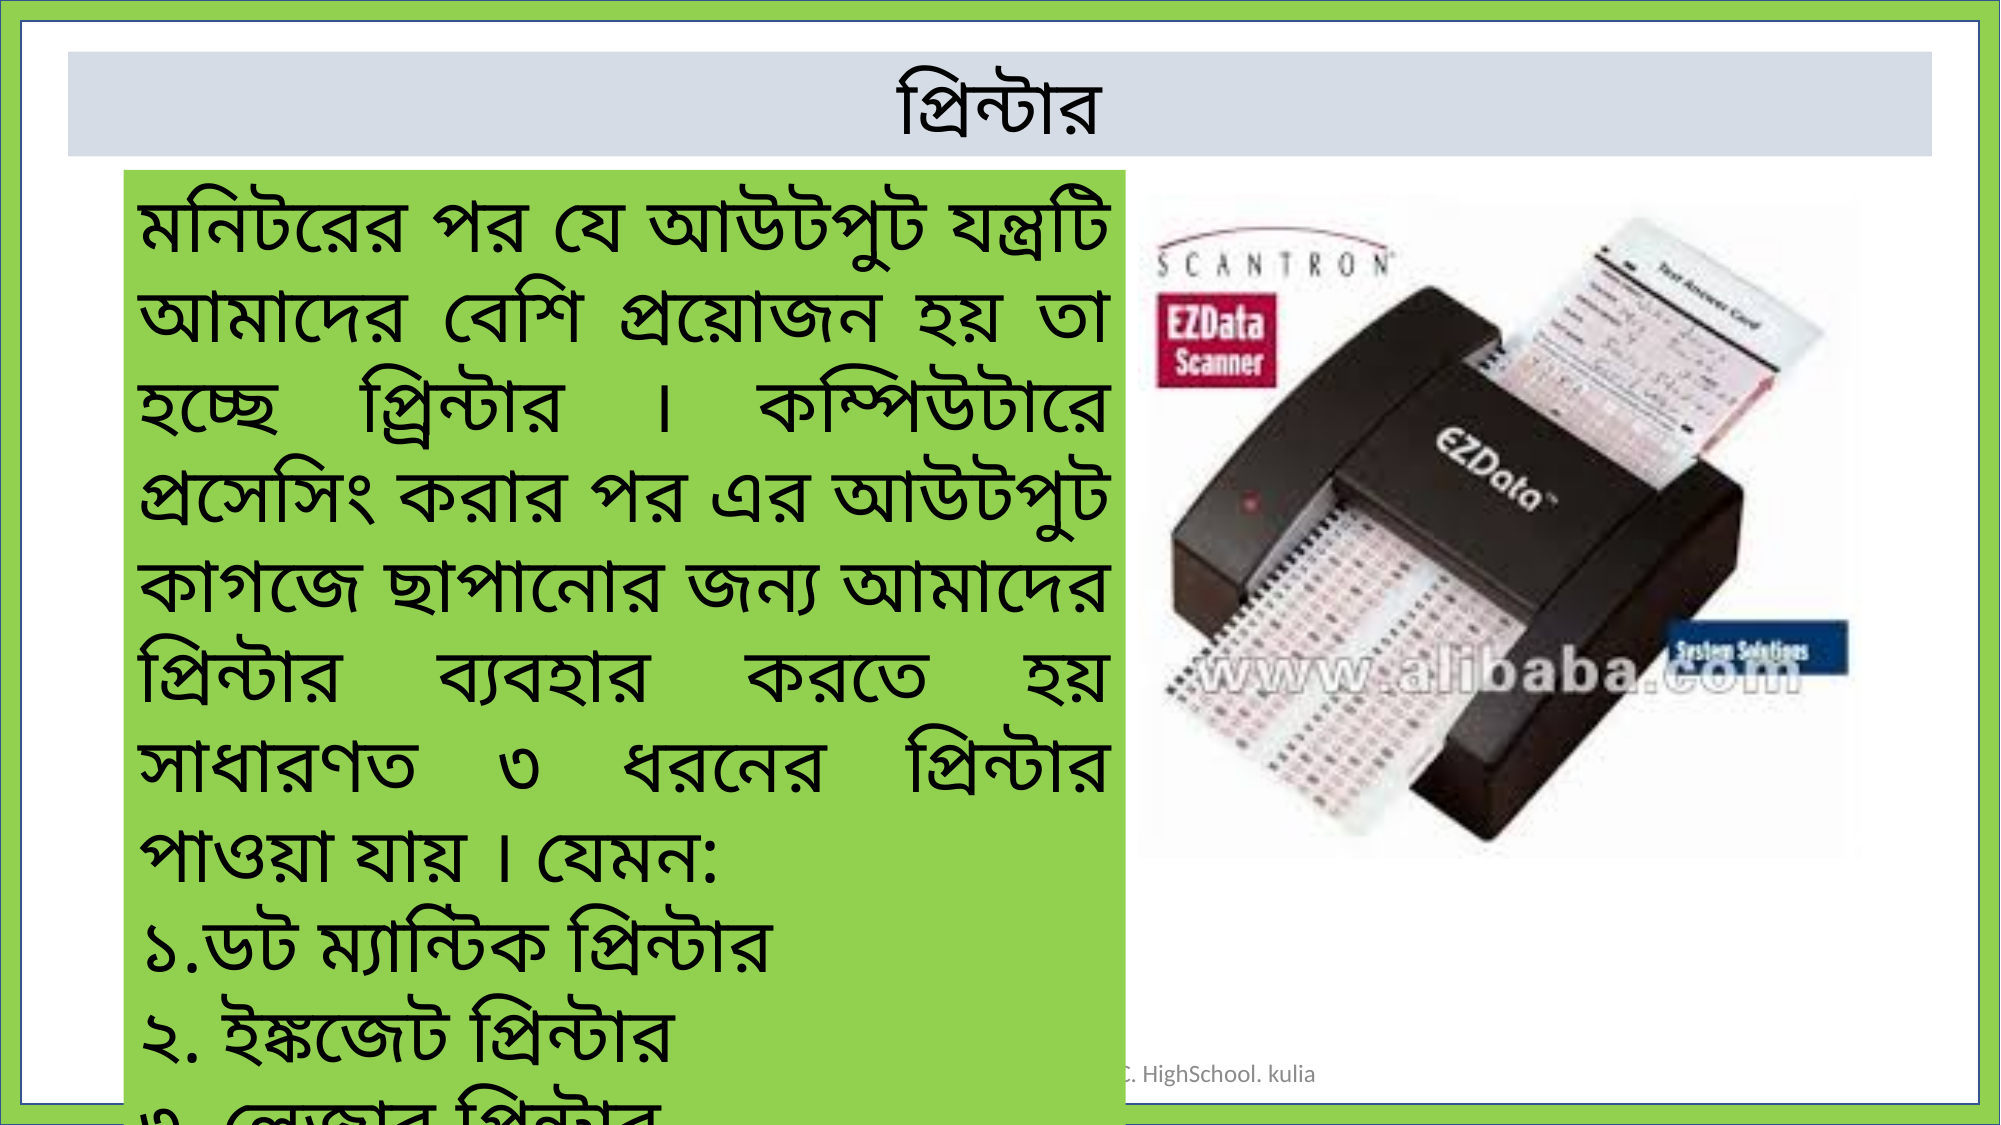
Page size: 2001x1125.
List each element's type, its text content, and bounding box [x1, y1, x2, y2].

text_box [0, 0, 2000, 1125]
footer Md. Din Islam, Assistant teacher Agarpur G.C. HighSchool. kuliarchar. Kishoregonj. [1126, 1042, 1338, 1103]
picture [1138, 194, 1862, 859]
text_box প্রিন্টার [68, 51, 1932, 157]
text_box মনিটরের পর যে আউটপুট যন্ত্রটি আমাদের বেশি প্রয়োজন হয় তা হচ্ছে প্র্রিন্টার । কম্পিউটারে প্রসেসিং করার পর এর আউটপুট কাগজে ছাপানোর জন্য আমাদের প্রিন্টার ব্যবহার করতে হয় সাধারণত ৩ ধরনের প্রিন্টার পাওয়া যায় । যেমন: ১.ডট ম্যান্টিক প্রিন্টার ২. ইঙ্কজেট প্রিন্টার ৩. লেজার প্রিন্টার [123, 169, 1126, 1125]
